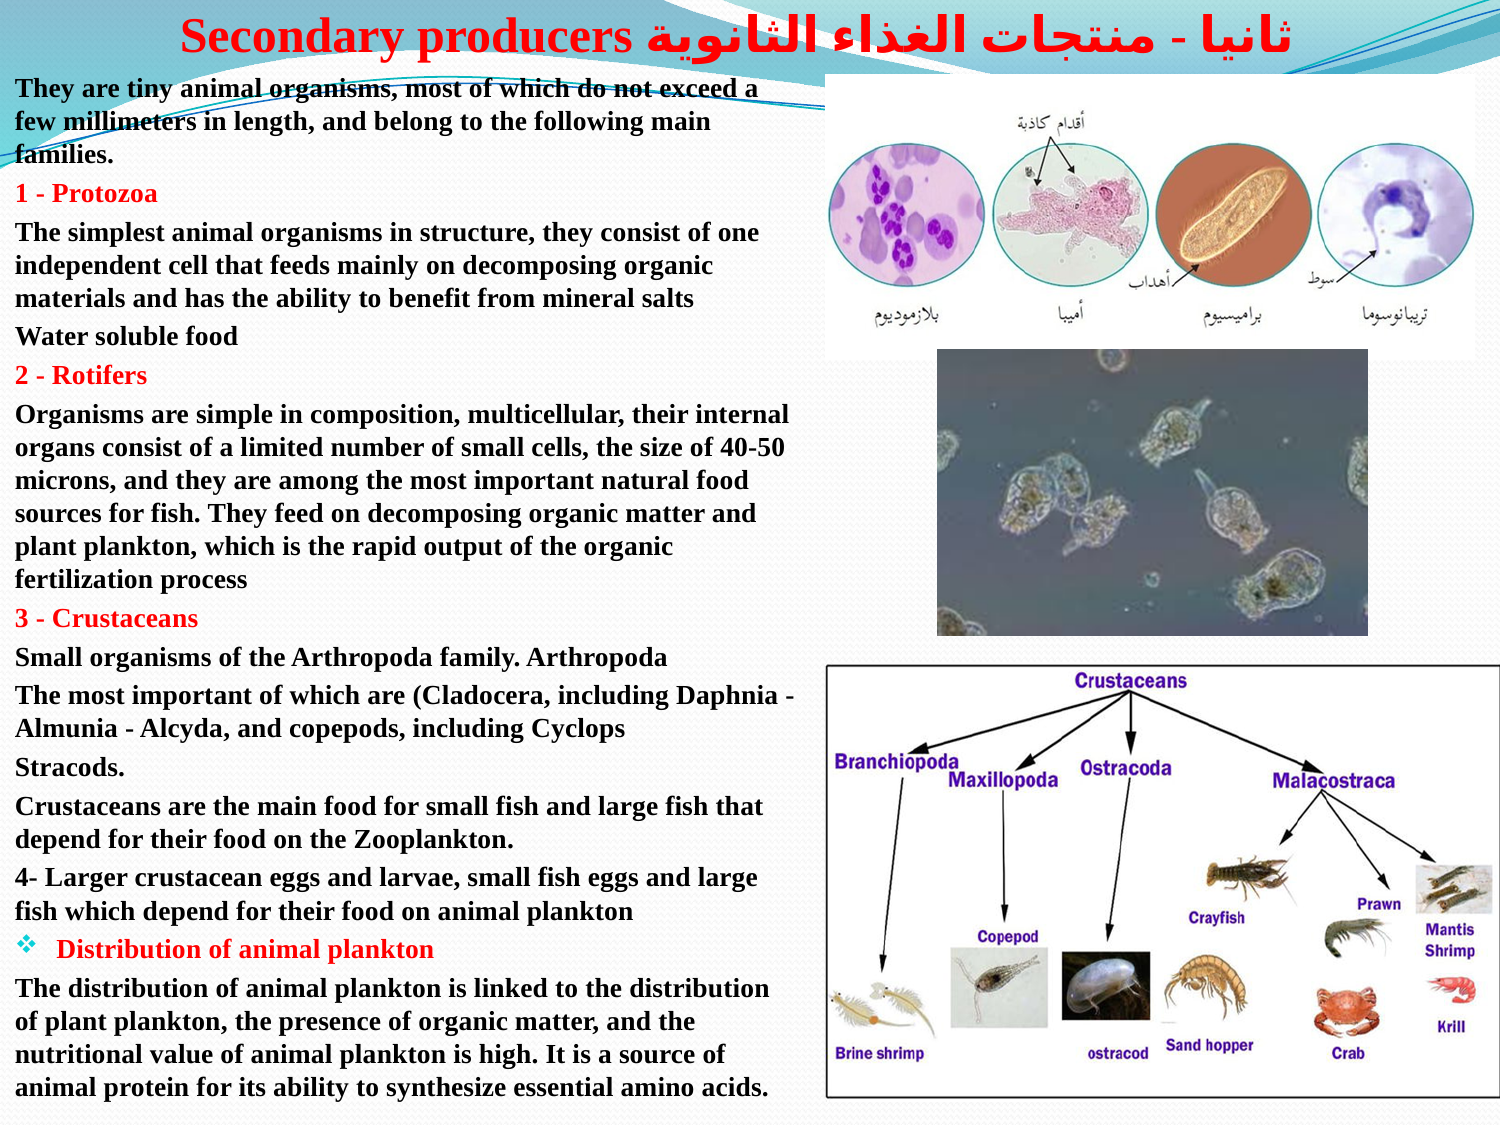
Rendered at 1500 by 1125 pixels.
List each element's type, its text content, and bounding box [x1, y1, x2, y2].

title ثانیا - منتجات الغذاء الثانویة Secondary producers [62, 0, 1413, 63]
picture [937, 349, 1368, 637]
picture [824, 662, 1500, 1102]
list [824, 74, 1476, 360]
list They are tiny animal organisms, most of which do not exceed a few millimeters in length, and belong to the following main families. 1 - Protozoa The simplest animal organisms in structure, they consist of one independent cell that feeds mainly on decomposing organic materials and has the ability to benefit from mineral salts Water soluble food 2 - Rotifers Organisms are simple in composition, multicellular, their internal organs consist of a limited number of small cells, the size of 40-50 microns, and they are among the most important natural food sources for fish. They feed on decomposing organic matter and plant plankton, which is the rapid output of the organic fertilization process 3 - Crustaceans Small organisms of the Arthropoda family. Arthropoda The most important of which are (Cladocera, including Daphnia - Almunia - Alcyda, and copepods, including Cyclops Stracods. Crustaceans are the main food for small fish and large fish that depend for their food on the Zooplankton. 4- Larger crustacean eggs and larvae, small fish eggs and large fish which depend for their food on animal plankton Distribution of animal plankton The distribution of animal plankton is linked to the distribution of plant plankton, the presence of organic matter, and the nutritional value of animal plankton is high. It is a source of animal protein for its ability to synthesize essential amino acids. [0, 62, 813, 1113]
